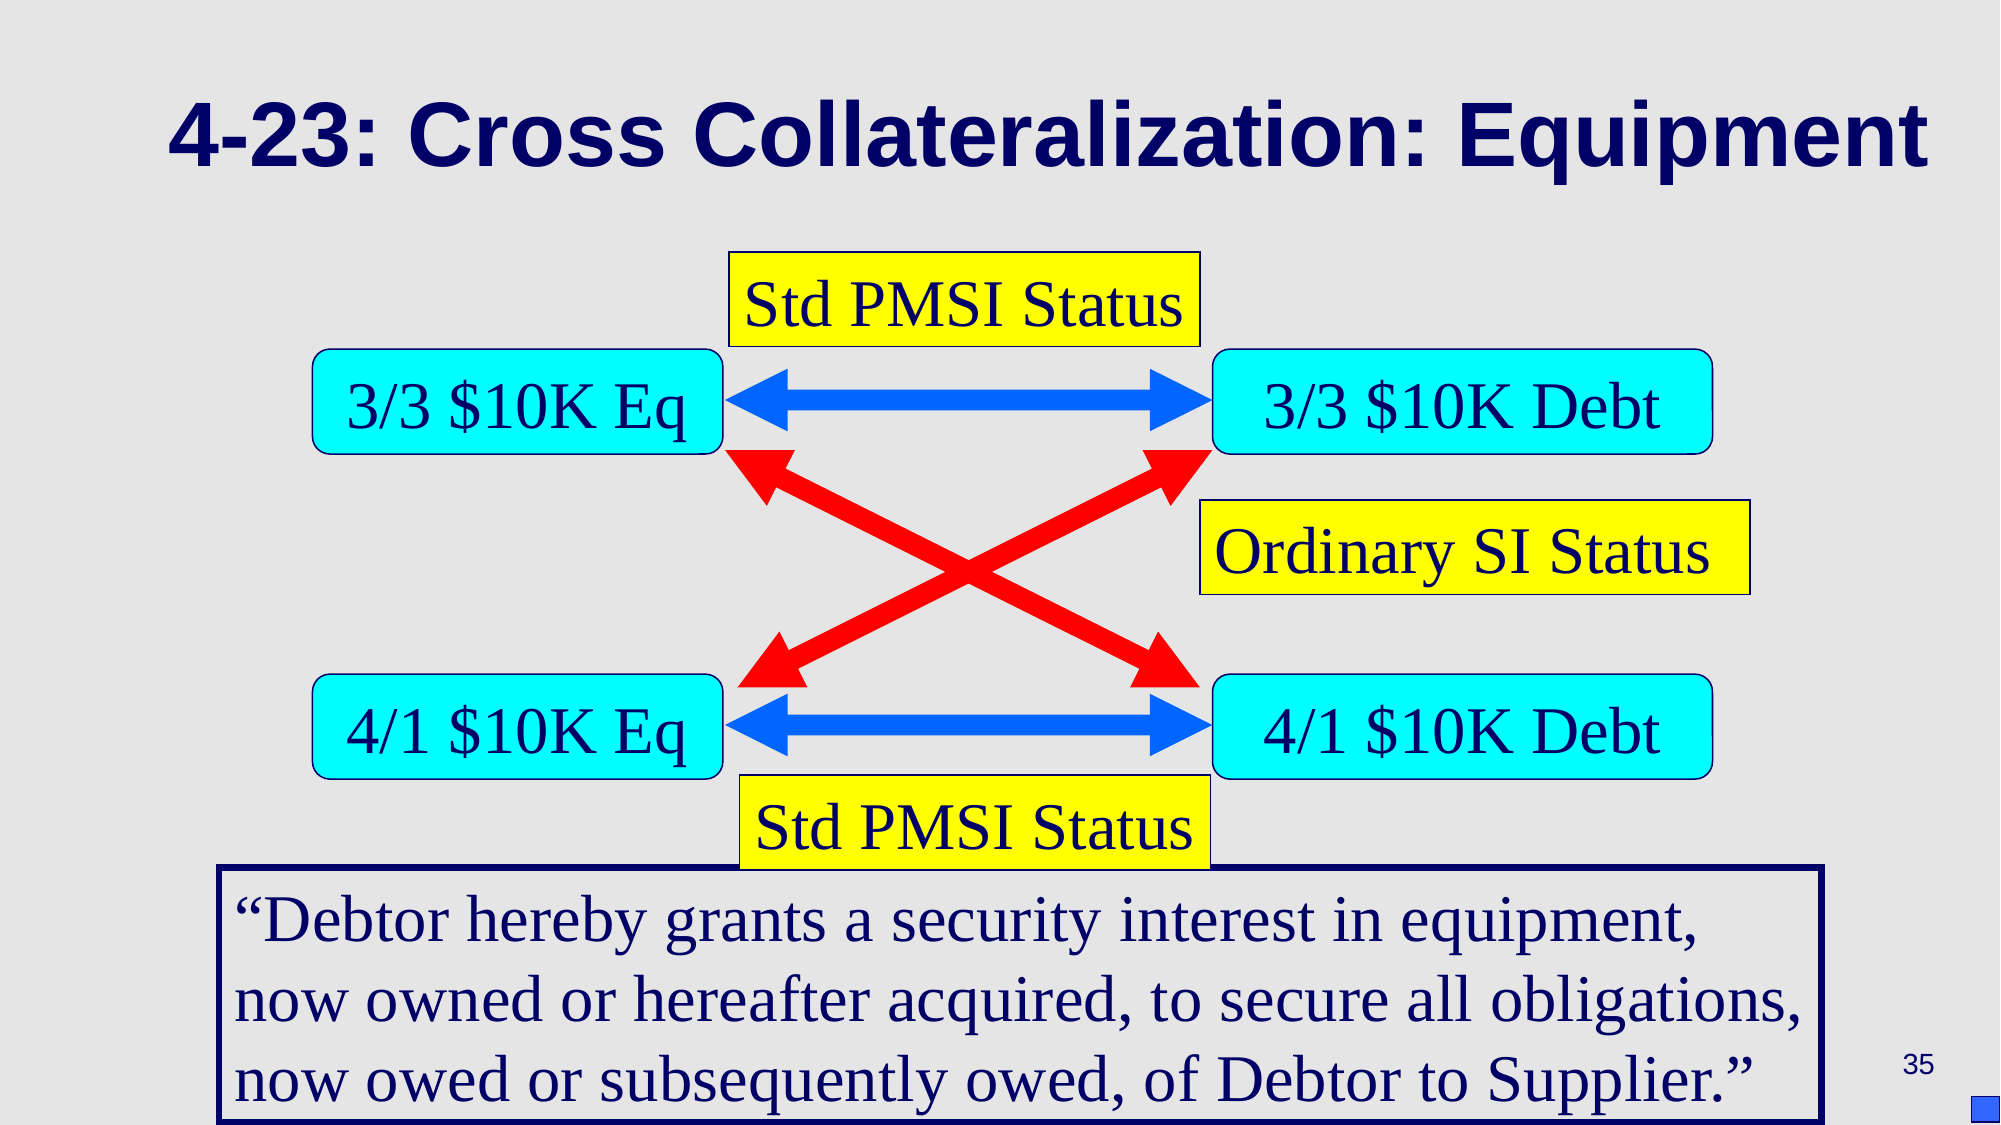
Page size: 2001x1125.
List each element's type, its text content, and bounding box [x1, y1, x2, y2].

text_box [724, 449, 1213, 688]
text_box 4/1 $10K Eq [312, 674, 723, 780]
text_box Std PMSI Status [729, 251, 1201, 347]
text_box 3/3 $10K Eq [312, 349, 723, 455]
text_box [1971, 1096, 2000, 1123]
text_box 3/3 $10K Debt [1212, 349, 1713, 455]
text_box Std PMSI Status [739, 775, 1211, 870]
text_box “Debtor hereby grants a security interest in equipment, now owned or hereafter acquired, to secure all obligations, now owed or subsequently owed, of Debtor to Supplier.” [219, 867, 1822, 1122]
text_box 4/1 $10K Debt [1212, 674, 1713, 780]
text_box Ordinary SI Status [1216, 499, 1750, 595]
text_box [724, 393, 1213, 407]
text_box [724, 718, 1213, 732]
title 4-23: Cross Collateralization: Equipment [133, 50, 1967, 238]
slide_number 35 [1822, 1024, 1951, 1101]
